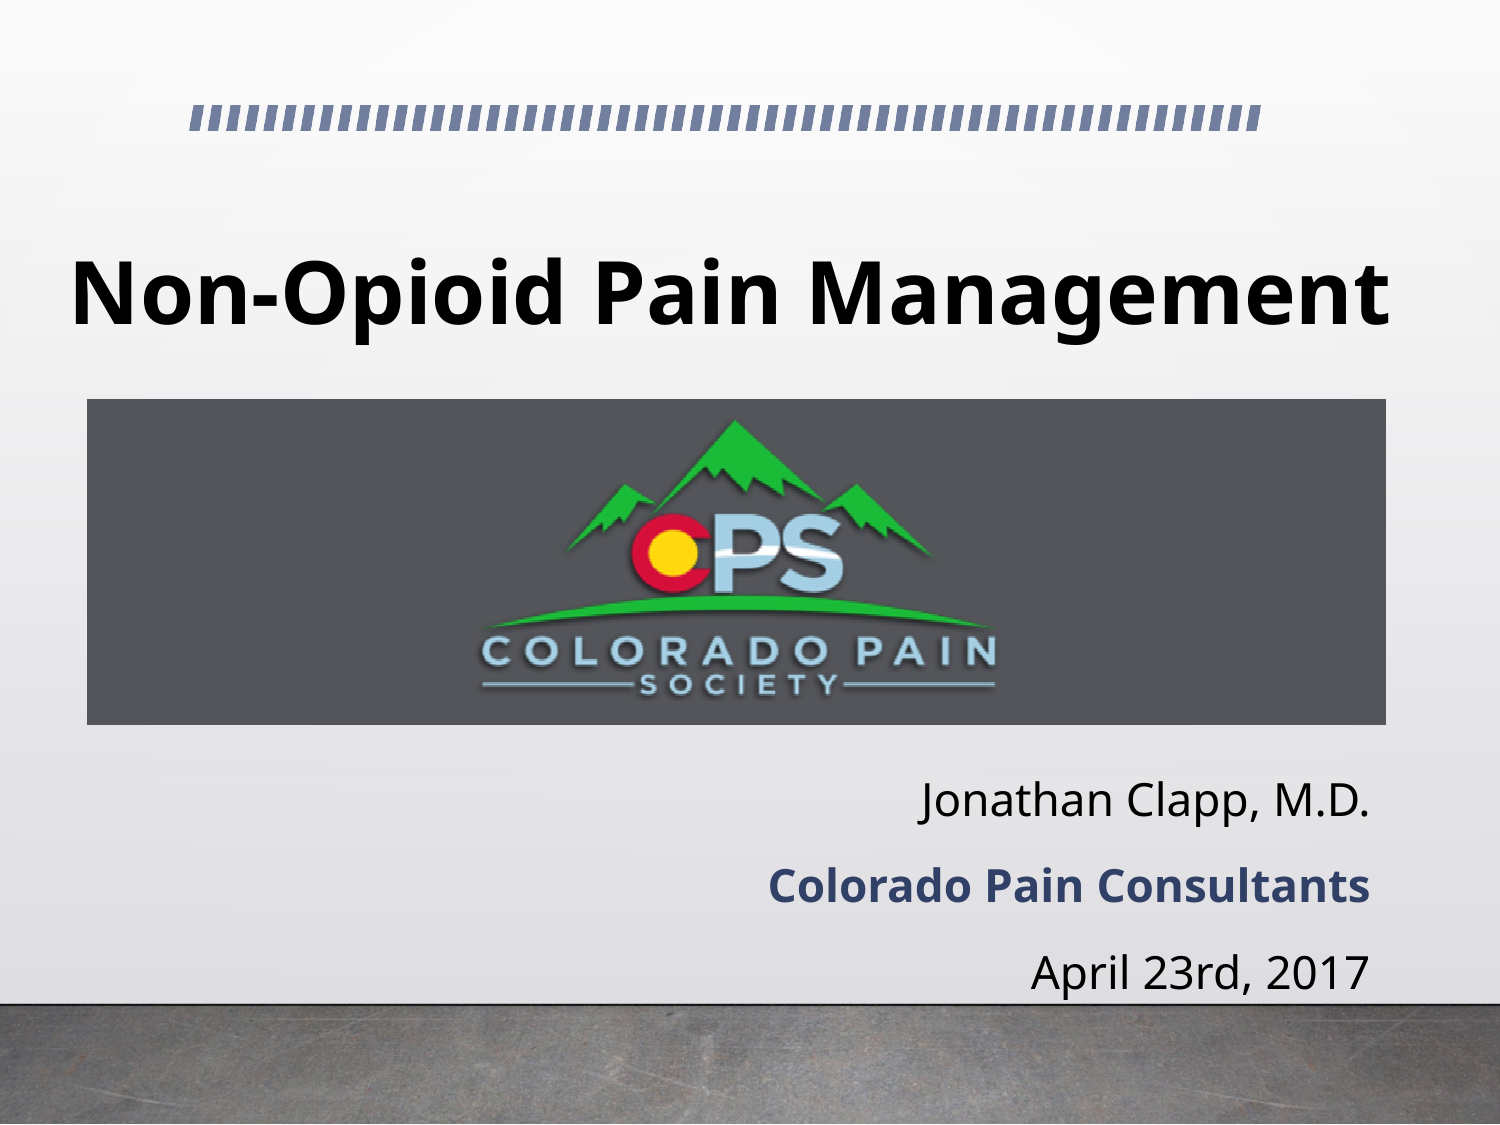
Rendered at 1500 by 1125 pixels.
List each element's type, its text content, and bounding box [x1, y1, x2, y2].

text_box [407, 725, 1093, 1012]
title Non-Opioid Pain Management [50, 93, 1411, 344]
text_box [407, 113, 1093, 399]
picture [87, 399, 1387, 725]
picture [0, 1004, 1500, 1124]
subtitle Jonathan Clapp, M.D. Colorado Pain Consultants April 23rd, 2017 [276, 744, 1386, 1032]
